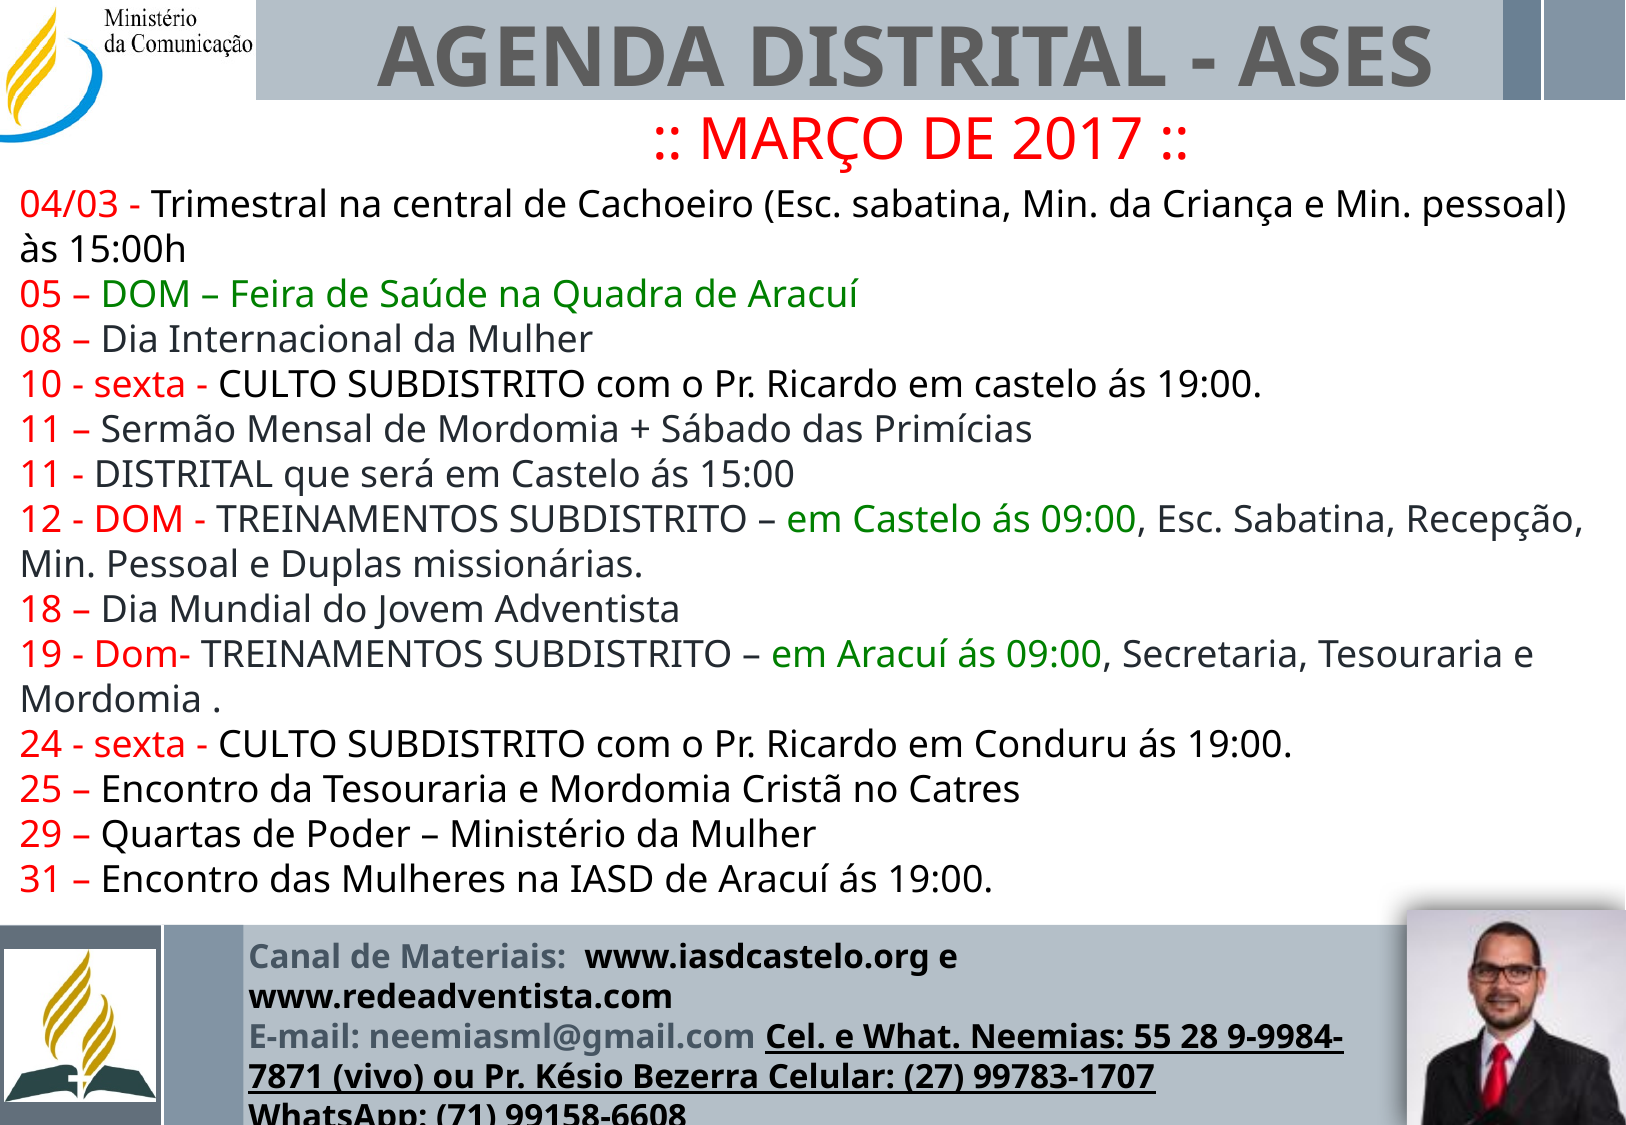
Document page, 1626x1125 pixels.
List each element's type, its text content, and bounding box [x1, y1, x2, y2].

text_box AGENDA DISTRITAL - ASES [362, 0, 1450, 101]
text_box 04/03 - Trimestral na central de Cachoeiro (Esc. sabatina, Min. da Criança e Min. pessoal) às 15:00h 05 – DOM – Feira de Saúde na Quadra de Aracuí 08 – Dia Internacional da Mulher 10 - sexta - CULTO SUBDISTRITO com o Pr. Ricardo em castelo ás 19:00. 11 – Sermão Mensal de Mordomia + Sábado das Primícias 11 - DISTRITAL que será em Castelo ás 15:00 12 - DOM - TREINAMENTOS SUBDISTRITO – em Castelo ás 09:00, Esc. Sabatina, Recepção, Min. Pessoal e Duplas missionárias. 18 – Dia Mundial do Jovem Adventista 19 - Dom- TREINAMENTOS SUBDISTRITO – em Aracuí ás 09:00, Secretaria, Tesouraria e Mordomia . 24 - sexta - CULTO SUBDISTRITO com o Pr. Ricardo em Conduru ás 19:00. 25 – Encontro da Tesouraria e Mordomia Cristã no Catres 29 – Quartas de Poder – Ministério da Mulher 31 – Encontro das Mulheres na IASD de Aracuí ás 19:00. [4, 172, 1625, 908]
text_box Canal de Materiais: www.iasdcastelo.org e www.redeadventista.com E-mail: neemiasml@gmail.com Cel. e What. Neemias: 55 28 9-9984-7871 (vivo) ou Pr. Késio Bezerra Celular: (27) 99783-1707 WhatsApp: (71) 99158-6608 [233, 928, 1386, 1125]
picture [4, 949, 156, 1102]
picture [0, 0, 256, 147]
text_box :: MARÇO DE 2017 :: [255, 101, 1588, 172]
picture [1406, 910, 1626, 1125]
